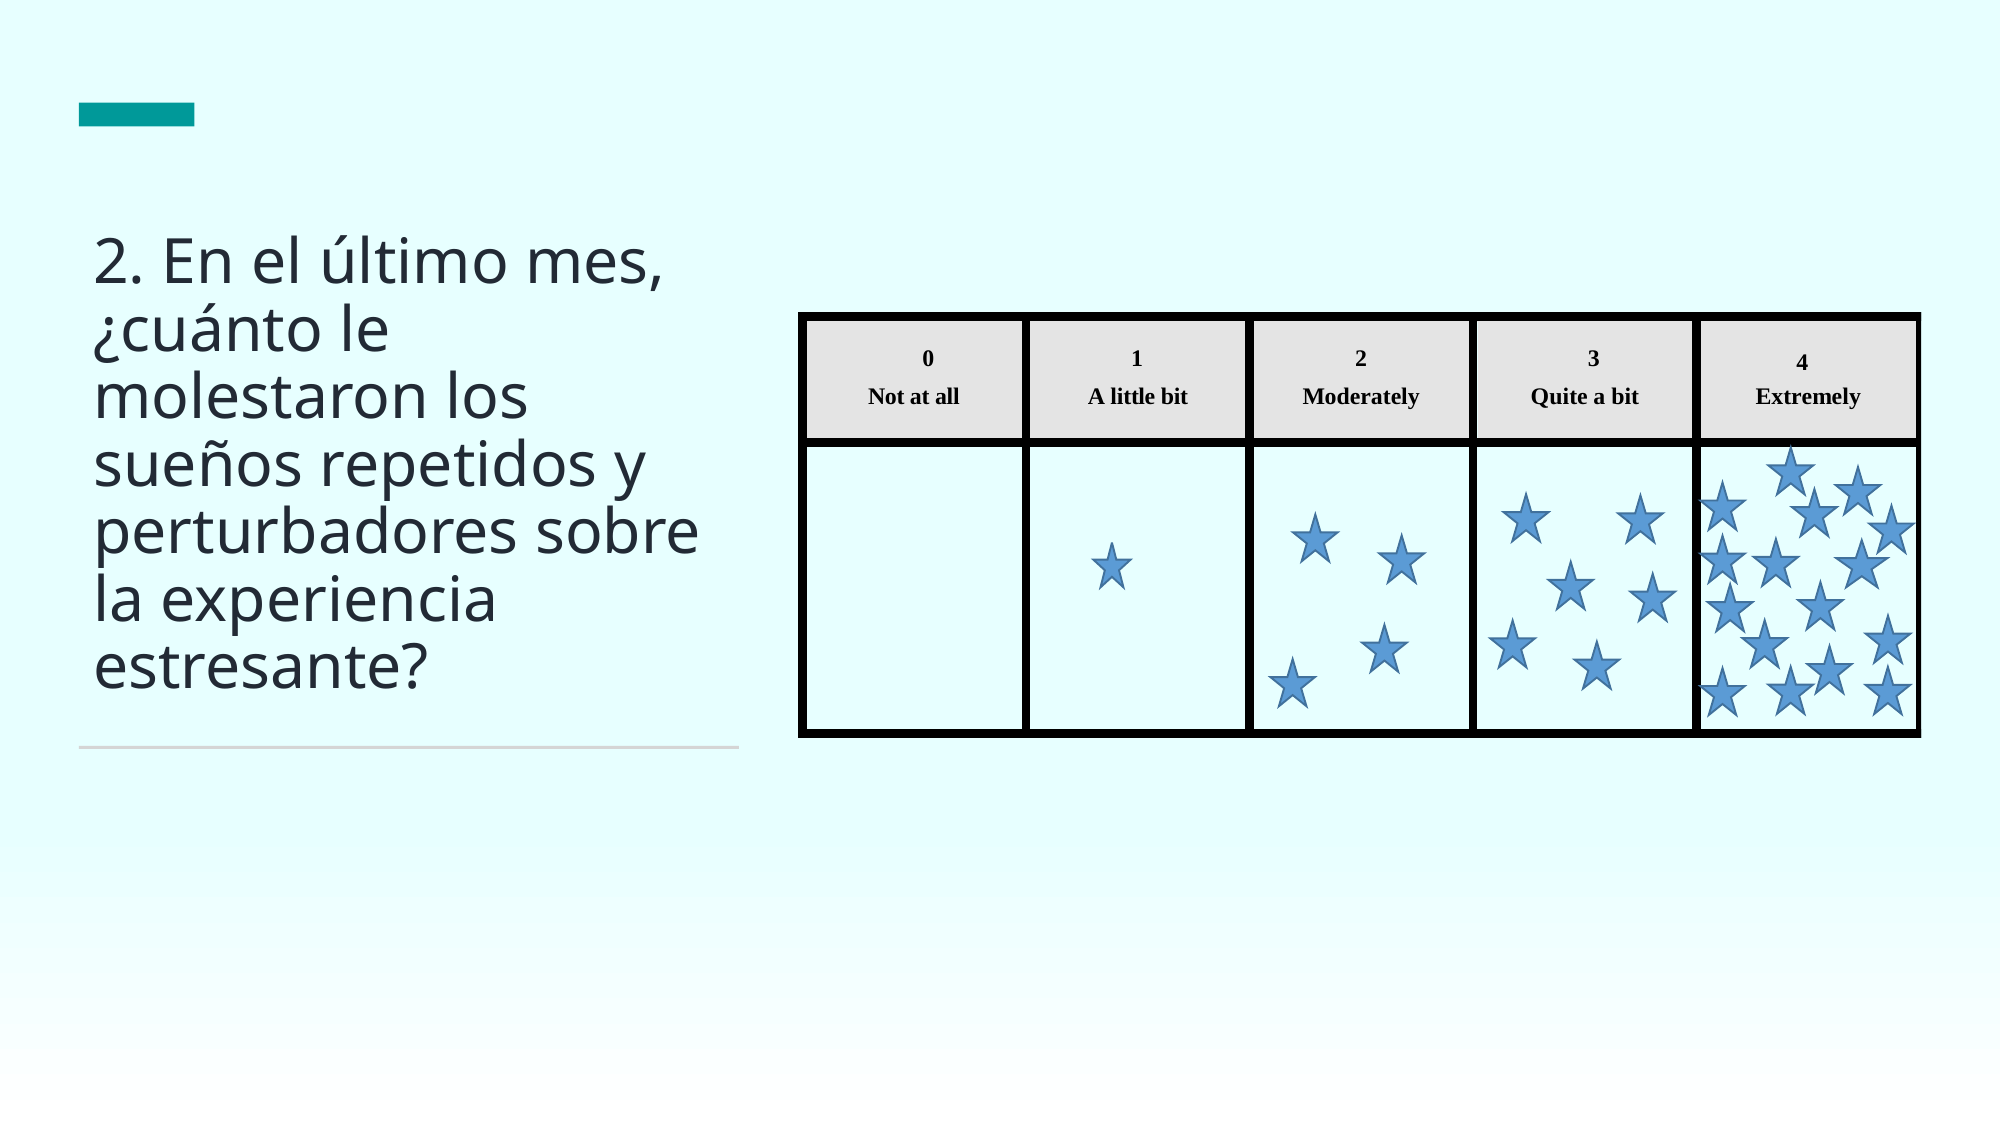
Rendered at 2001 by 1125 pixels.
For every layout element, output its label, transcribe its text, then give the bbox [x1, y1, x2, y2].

text_box [0, 0, 2000, 1125]
picture [797, 311, 1922, 789]
title 2. En el último mes, ¿cuánto le molestaron los sueños repetidos y perturbadores sobre la experiencia estresante? [78, 184, 739, 710]
text_box [78, 745, 740, 750]
text_box [78, 102, 195, 128]
